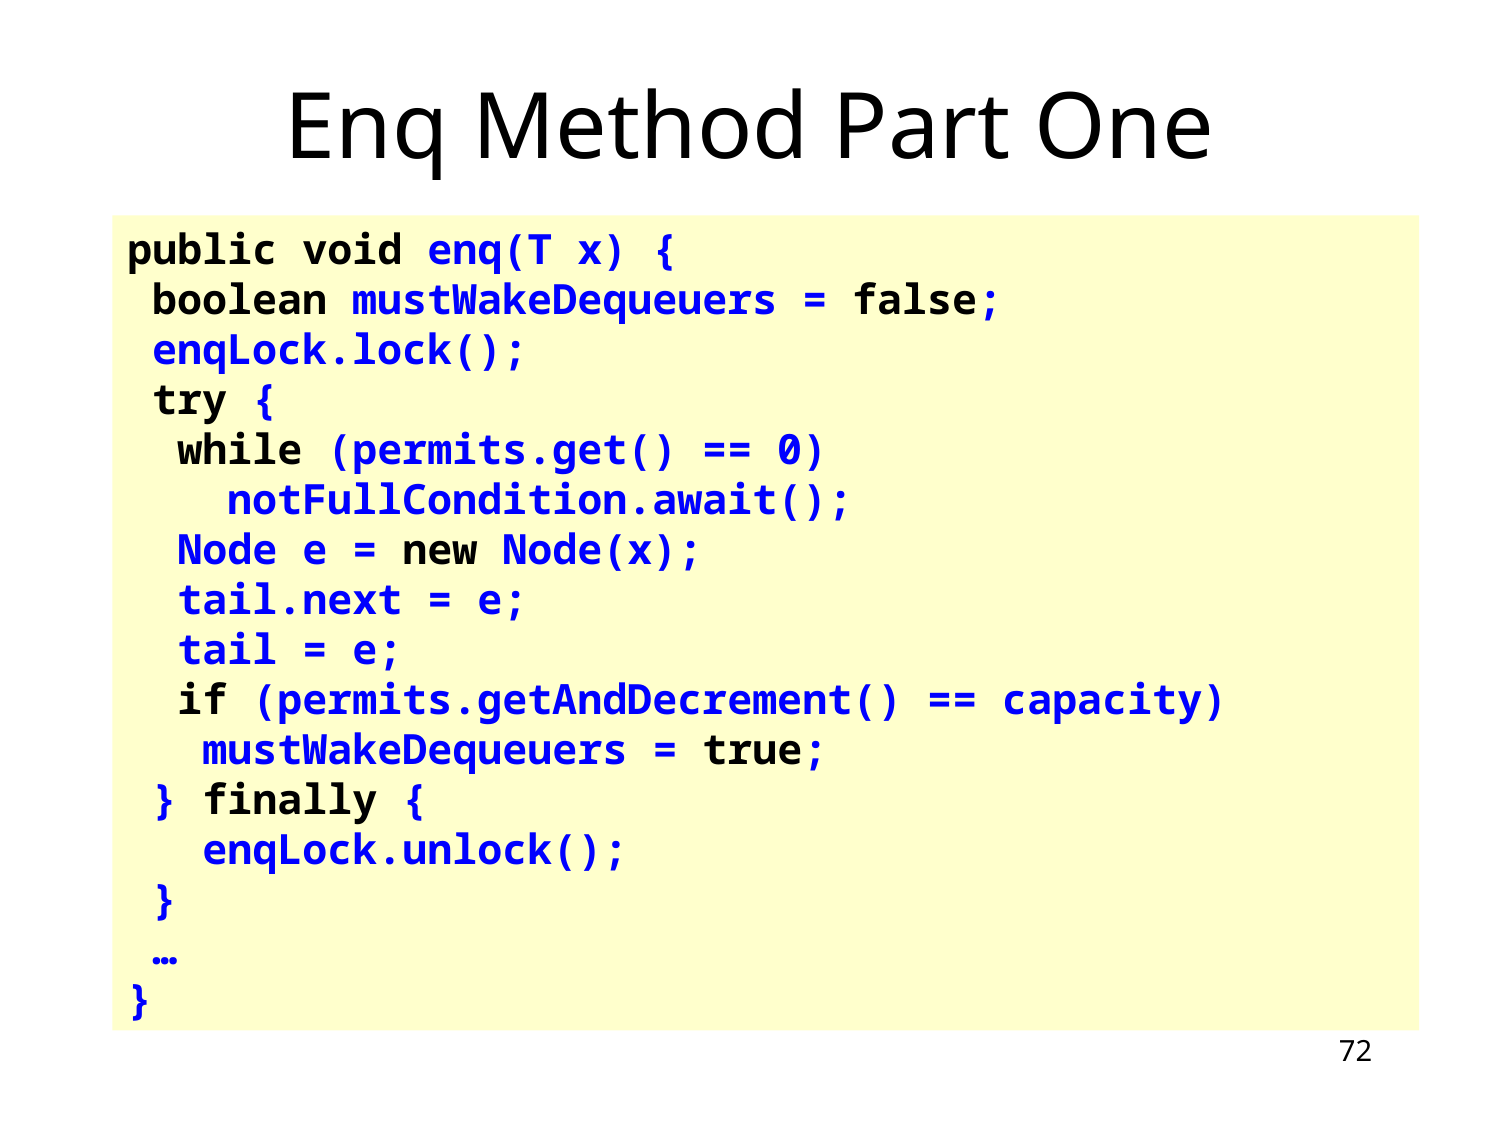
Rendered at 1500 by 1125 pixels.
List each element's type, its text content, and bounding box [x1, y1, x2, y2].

slide_number 72 [1074, 1031, 1388, 1101]
title Enq Method Part One [112, 27, 1388, 215]
text_box public void enq(T x) { boolean mustWakeDequeuers = false; enqLock.lock(); try { while (permits.get() == 0) notFullCondition.await(); Node e = new Node(x); tail.next = e; tail = e; if (permits.getAndDecrement() == capacity) mustWakeDequeuers = true; } finally { enqLock.unlock(); } … } [112, 215, 1420, 1031]
